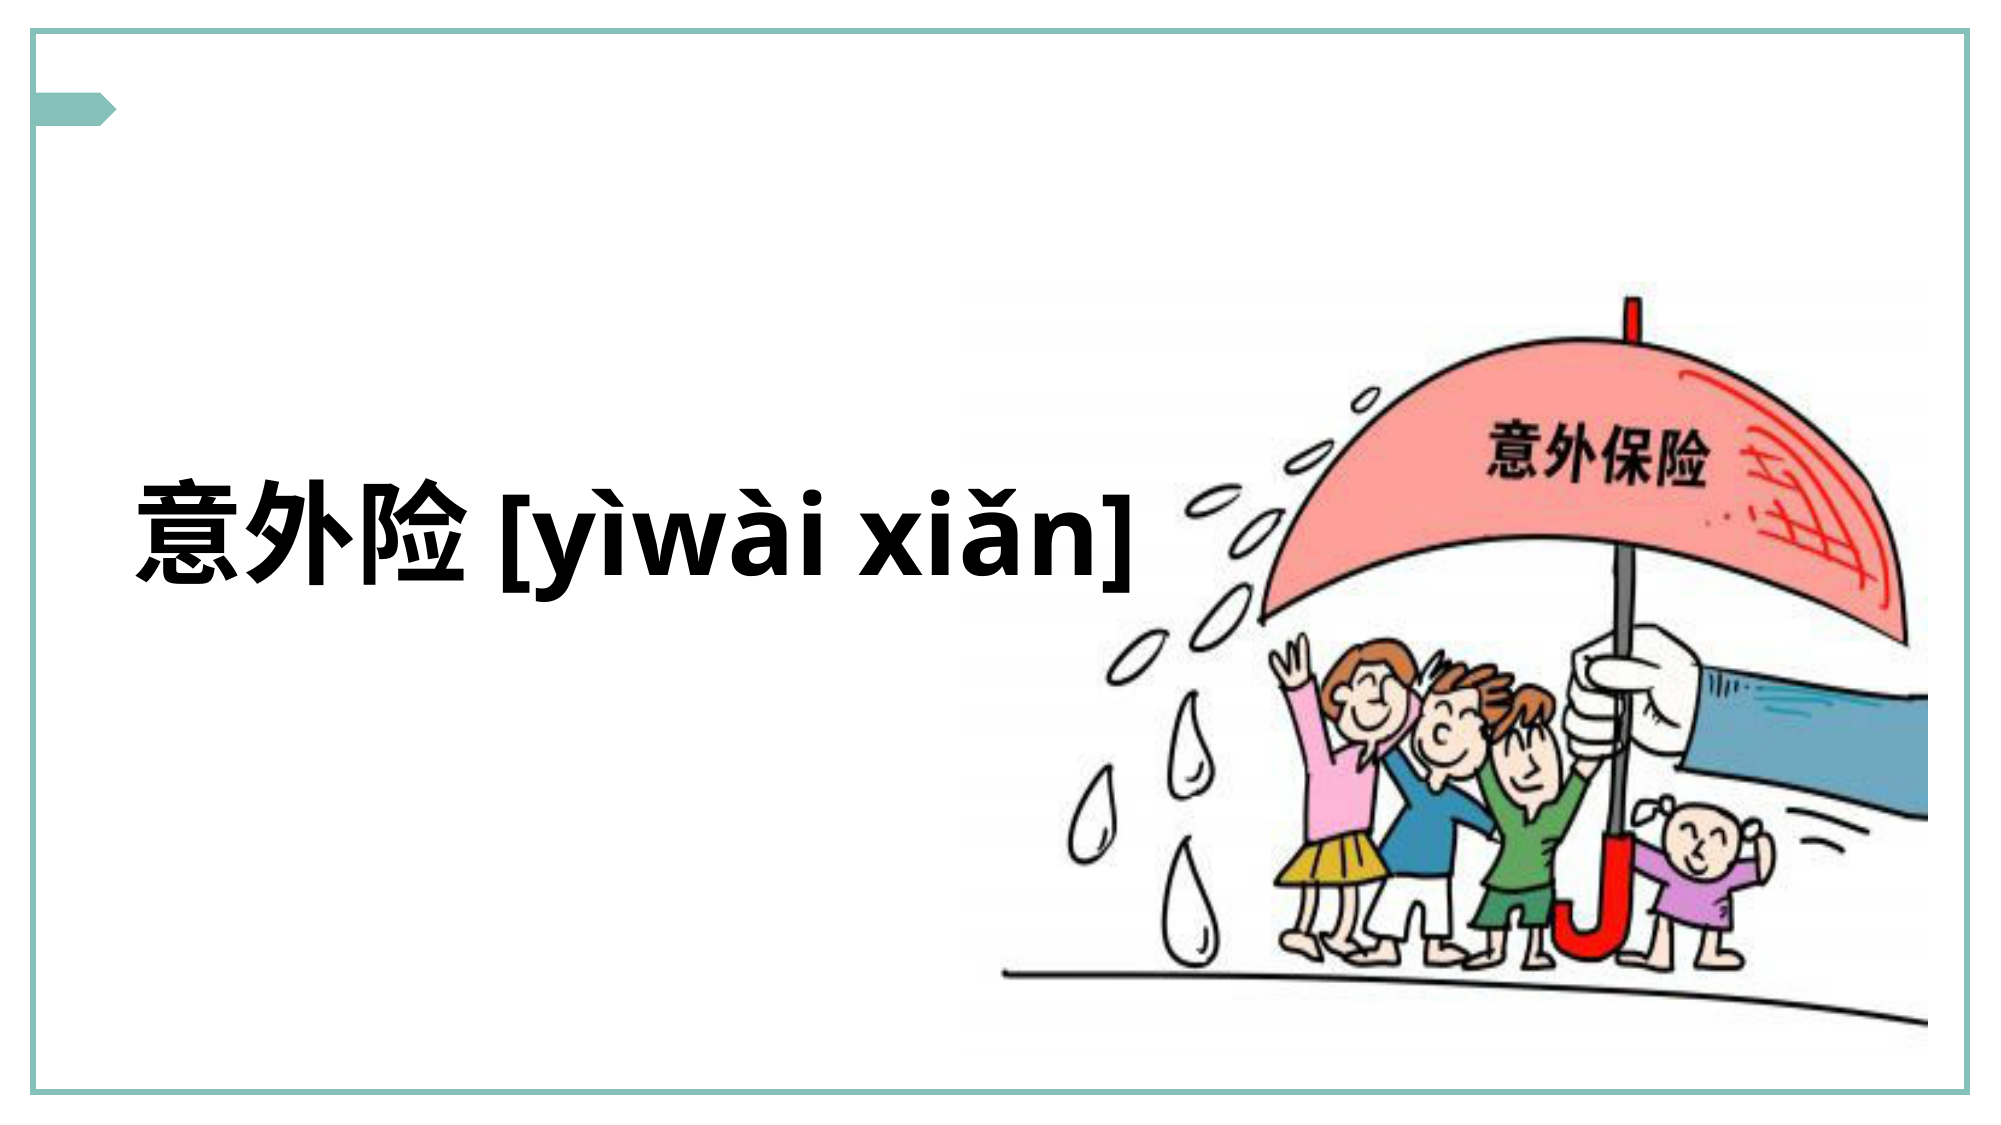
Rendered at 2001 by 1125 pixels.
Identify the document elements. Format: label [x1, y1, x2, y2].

picture [963, 281, 1928, 1062]
text_box [32, 31, 1968, 1093]
